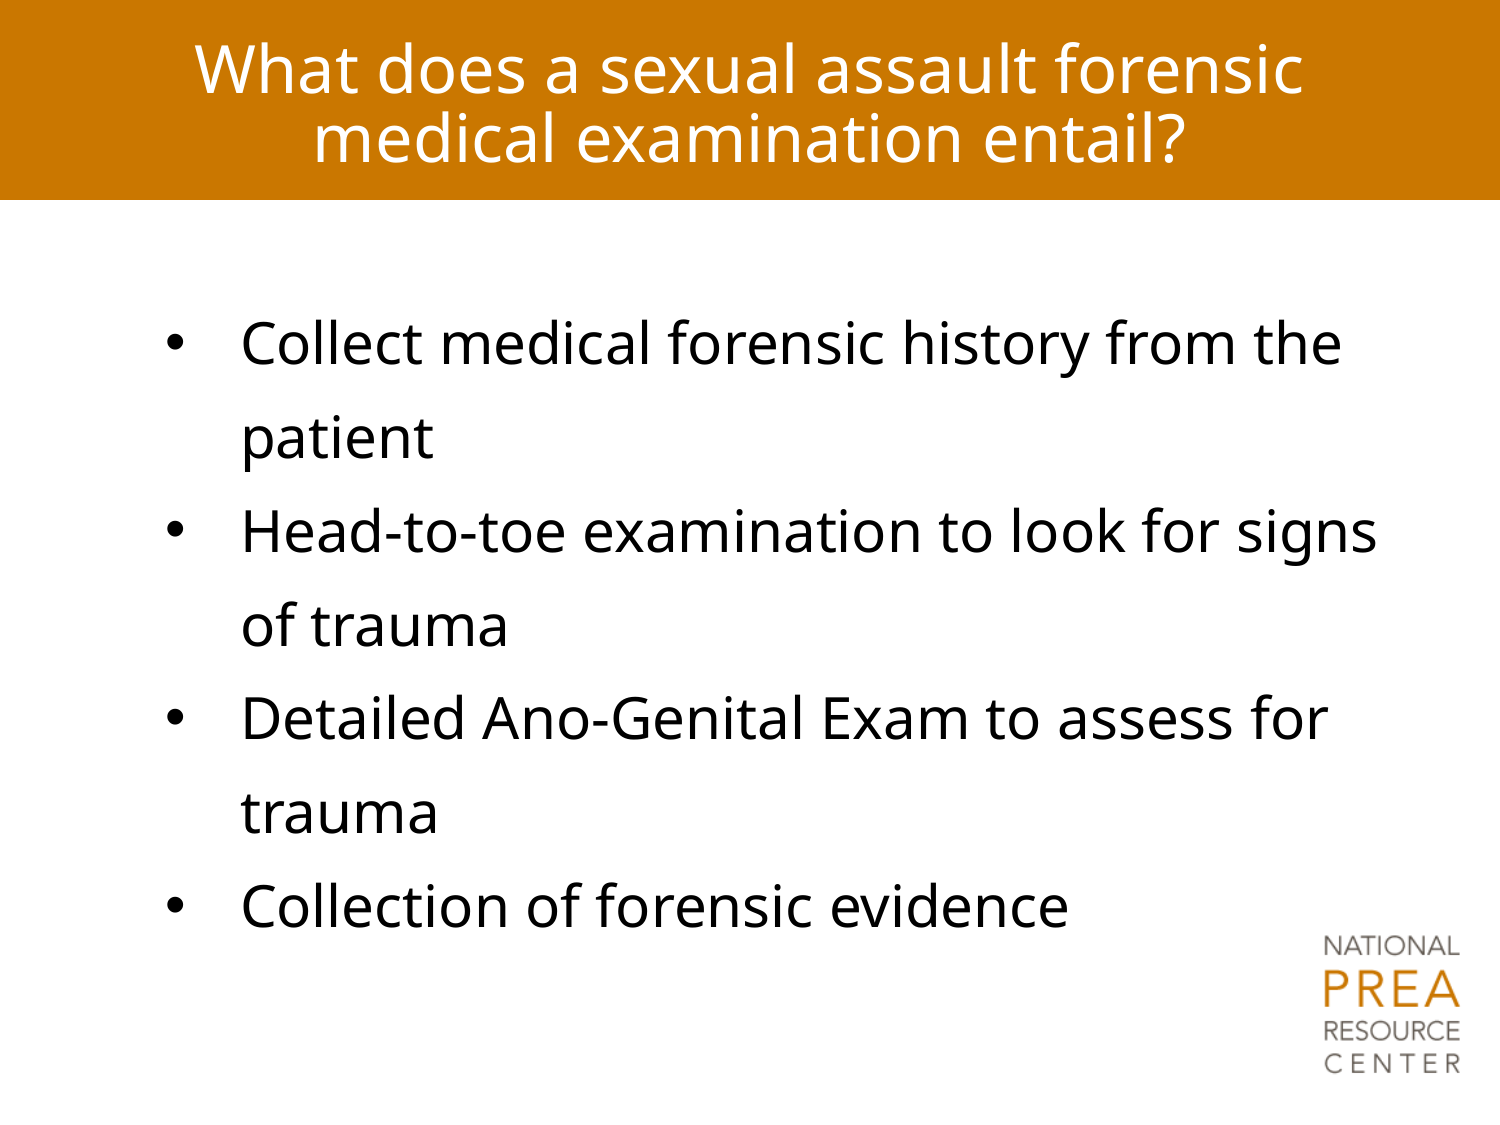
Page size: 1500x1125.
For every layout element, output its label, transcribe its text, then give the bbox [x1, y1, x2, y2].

list Collect medical forensic history from the patient Head-to-toe examination to look for signs of trauma Detailed Ano-Genital Exam to assess for trauma Collection of forensic evidence [150, 275, 1425, 1125]
picture [1425, 924, 1474, 1086]
title What does a sexual assault forensic medical examination entail? [75, 13, 1425, 200]
